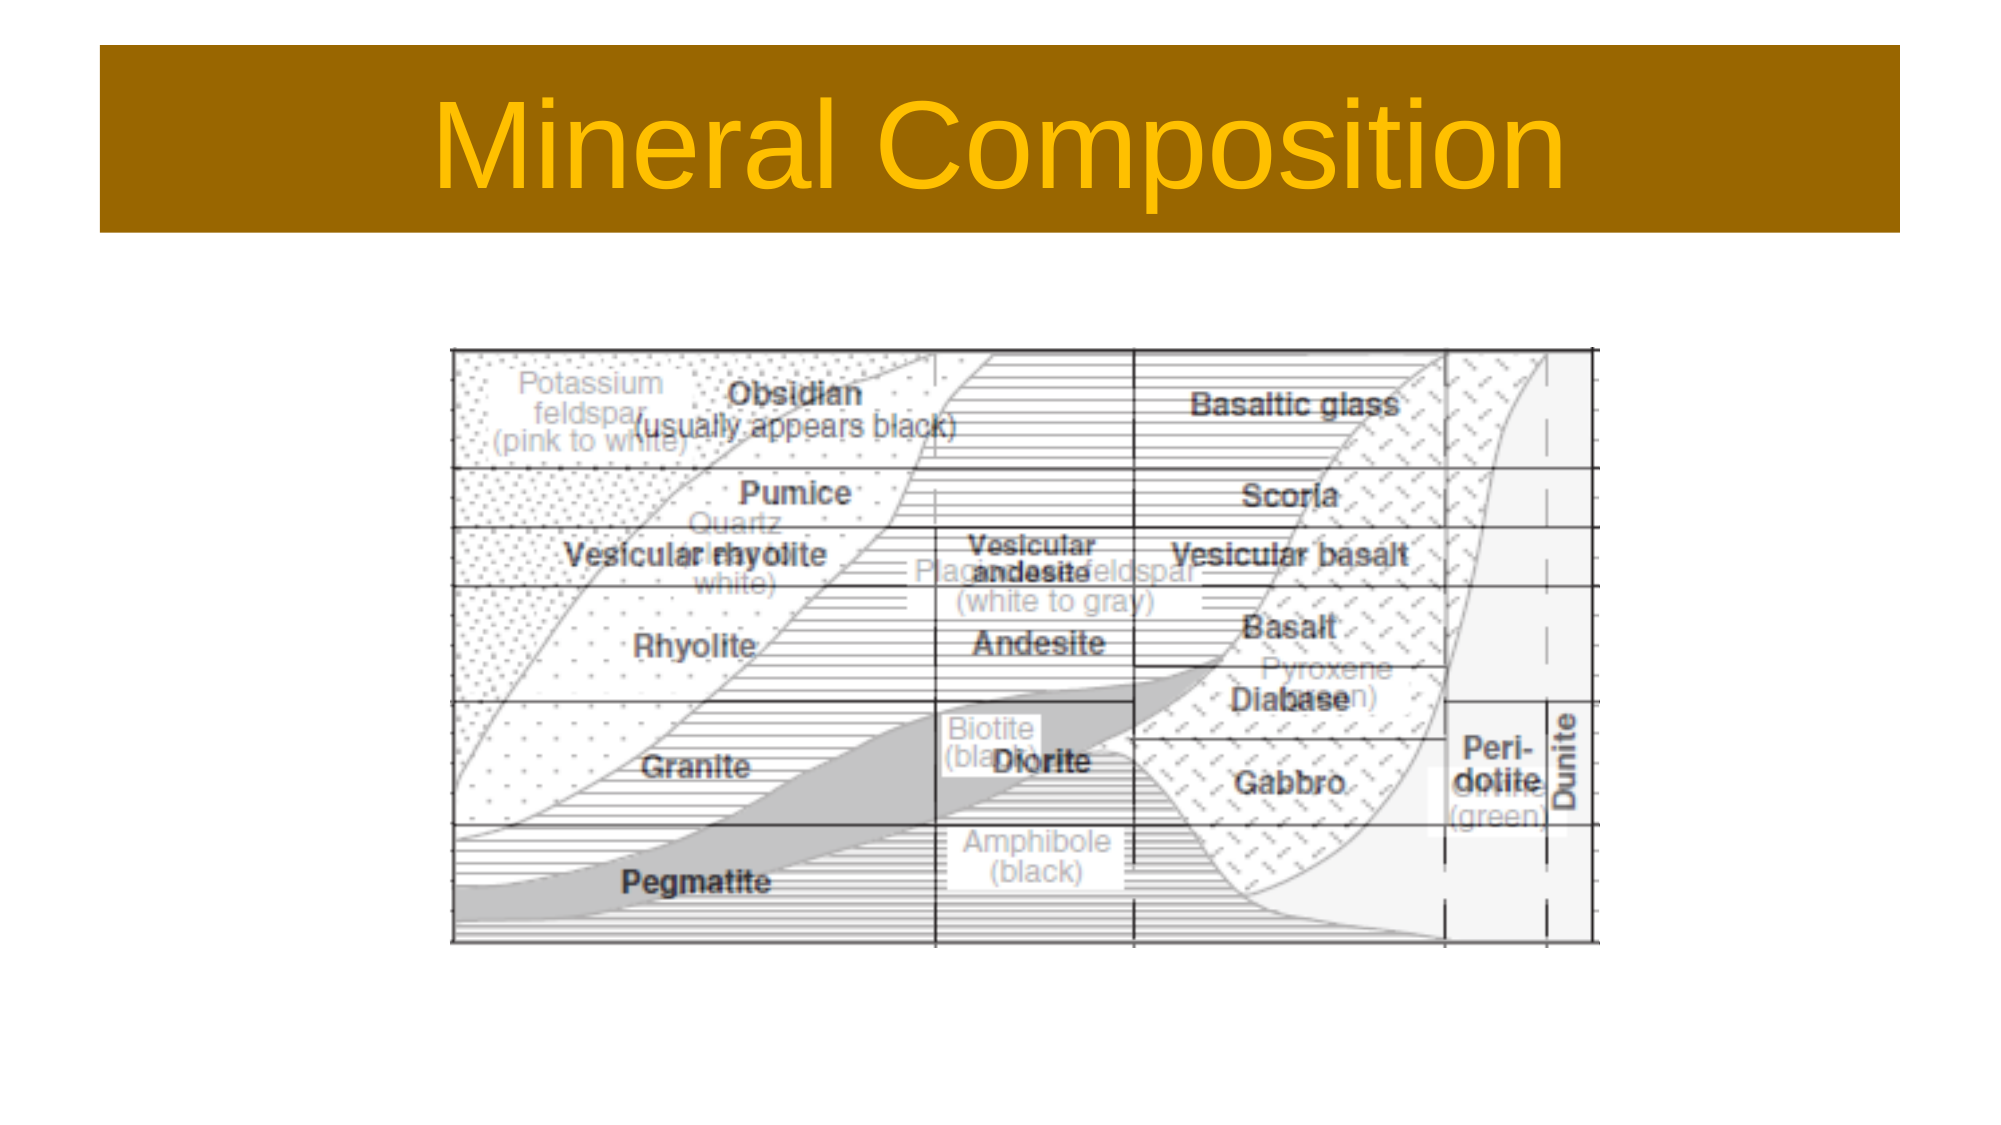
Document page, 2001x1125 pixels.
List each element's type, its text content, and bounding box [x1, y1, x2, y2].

picture [449, 347, 1600, 948]
title Mineral Composition [99, 45, 1900, 233]
